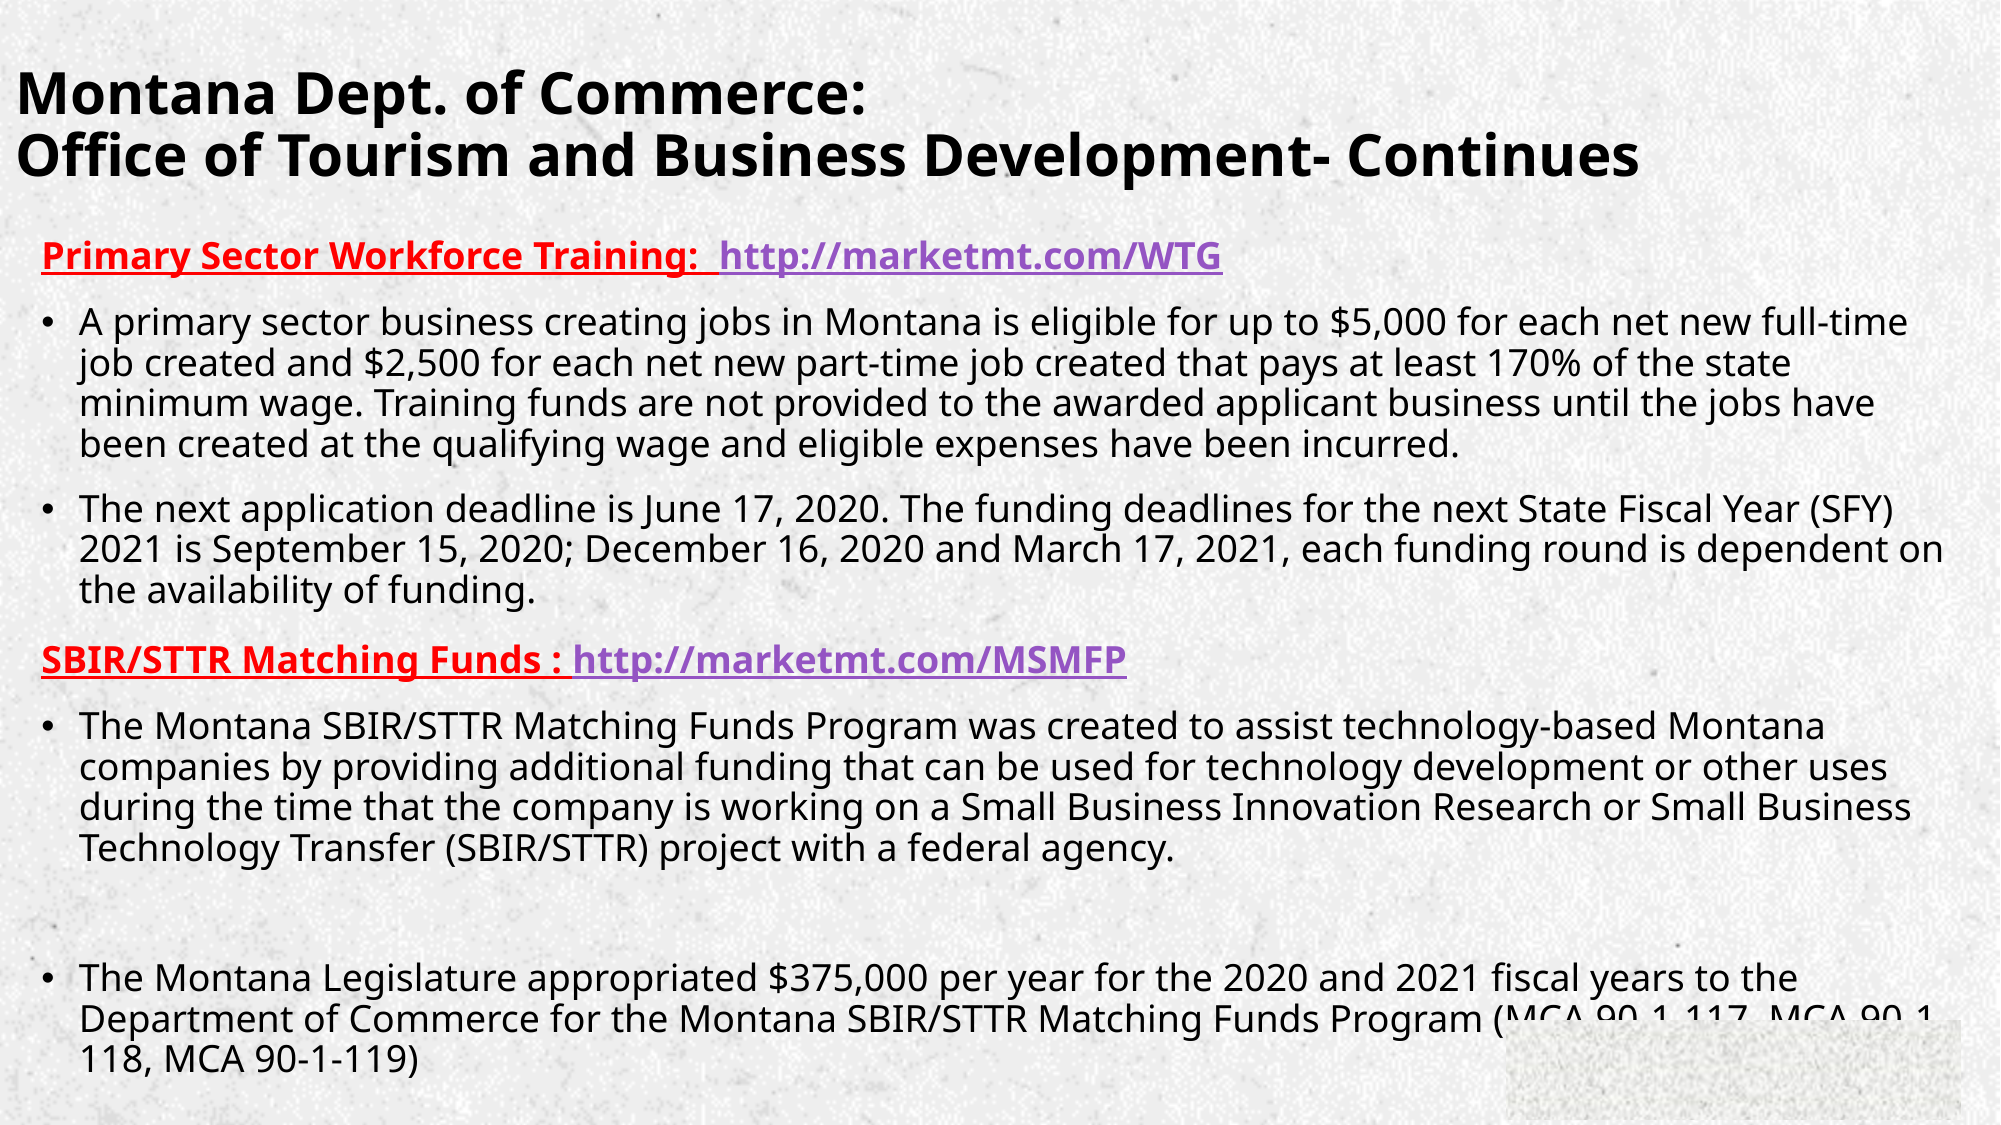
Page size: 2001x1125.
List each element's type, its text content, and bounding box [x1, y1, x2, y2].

list Primary Sector Workforce Training: http://marketmt.com/WTG A primary sector business creating jobs in Montana is eligible for up to $5,000 for each net new full-time job created and $2,500 for each net new part-time job created that pays at least 170% of the state minimum wage. Training funds are not provided to the awarded applicant business until the jobs have been created at the qualifying wage and eligible expenses have been incurred. The next application deadline is June 17, 2020. The funding deadlines for the next State Fiscal Year (SFY) 2021 is September 15, 2020; December 16, 2020 and March 17, 2021, each funding round is dependent on the availability of funding. SBIR/STTR Matching Funds : http://marketmt.com/MSMFP The Montana SBIR/STTR Matching Funds Program was created to assist technology-based Montana companies by providing additional funding that can be used for technology development or other uses during the time that the company is working on a Small Business Innovation Research or Small Business Technology Transfer (SBIR/STTR) project with a federal agency. The Montana Legislature appropriated $375,000 per year for the 2020 and 2021 fiscal years to the Department of Commerce for the Montana SBIR/STTR Matching Funds Program (MCA 90-1-117, MCA 90-1-118, MCA 90-1-119) [26, 224, 1974, 1120]
picture [0, 0, 2000, 1125]
title Montana Dept. of Commerce: Office of Tourism and Business Development- Continues [0, 22, 1757, 231]
